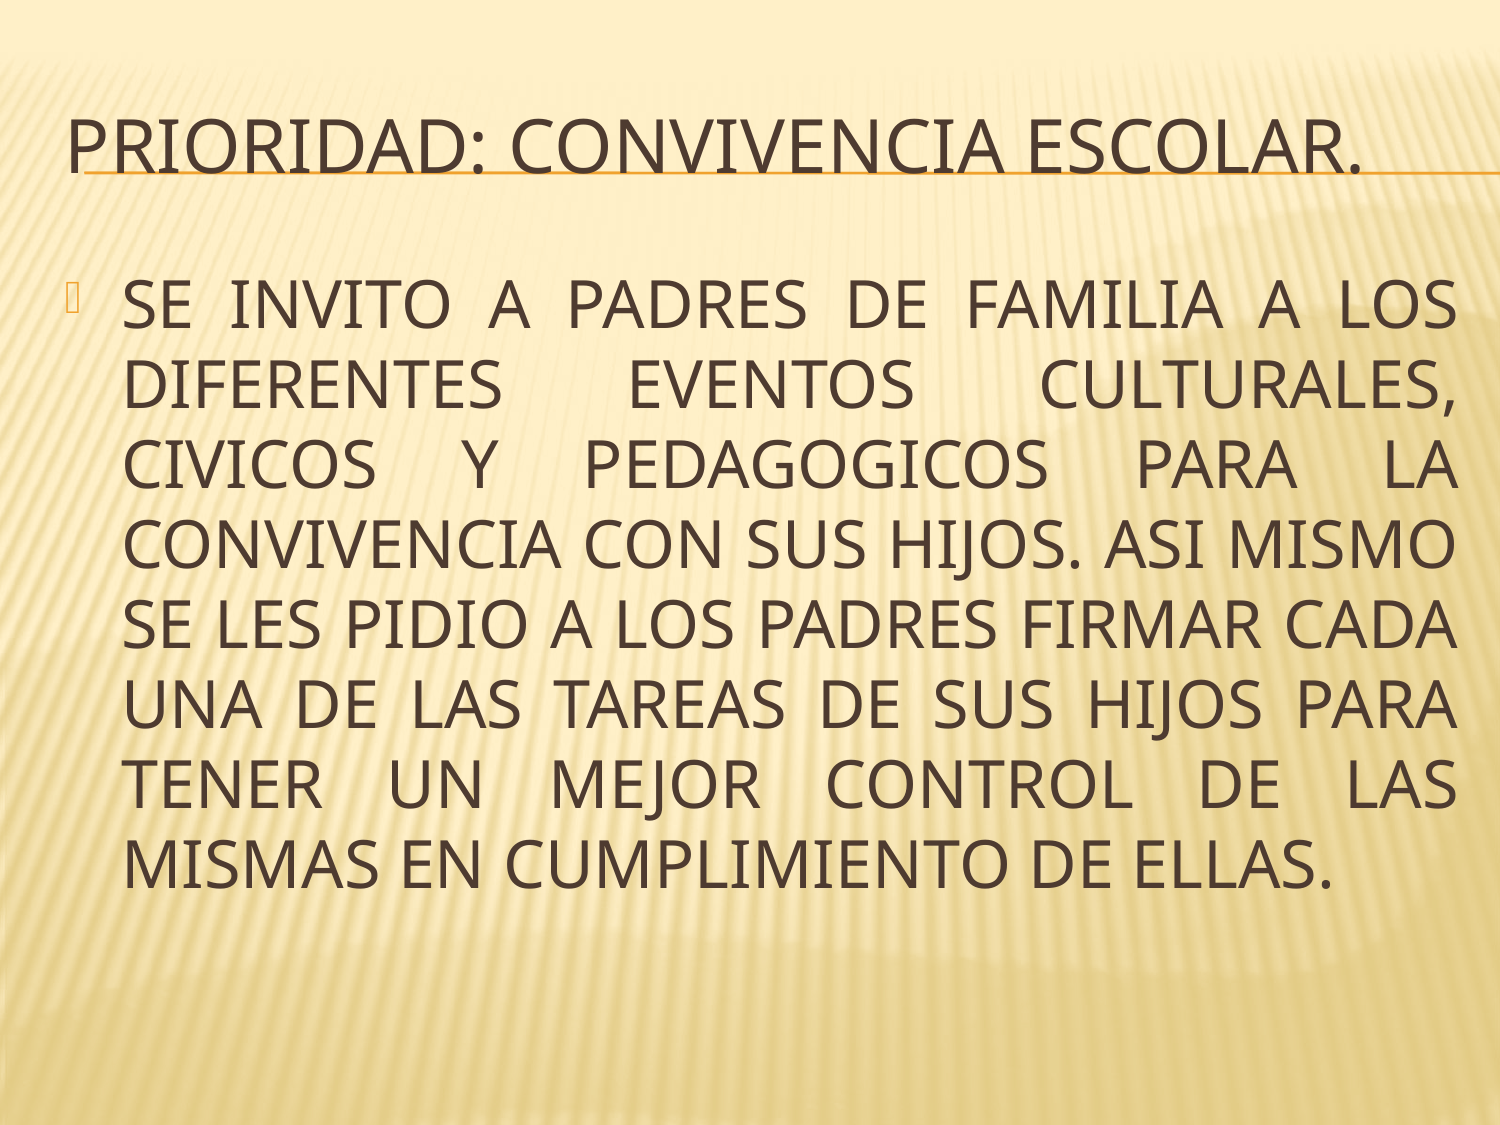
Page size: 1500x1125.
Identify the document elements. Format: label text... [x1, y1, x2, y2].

list SE INVITO A PADRES DE FAMILIA A LOS DIFERENTES EVENTOS CULTURALES, CIVICOS Y PEDAGOGICOS PARA LA CONVIVENCIA CON SUS HIJOS. ASI MISMO SE LES PIDIO A LOS PADRES FIRMAR CADA UNA DE LAS TAREAS DE SUS HIJOS PARA TENER UN MEJOR CONTROL DE LAS MISMAS EN CUMPLIMIENTO DE ELLAS. [50, 254, 1475, 998]
title PRIORIDAD: CONVIVENCIA ESCOLAR. [50, 75, 1475, 213]
